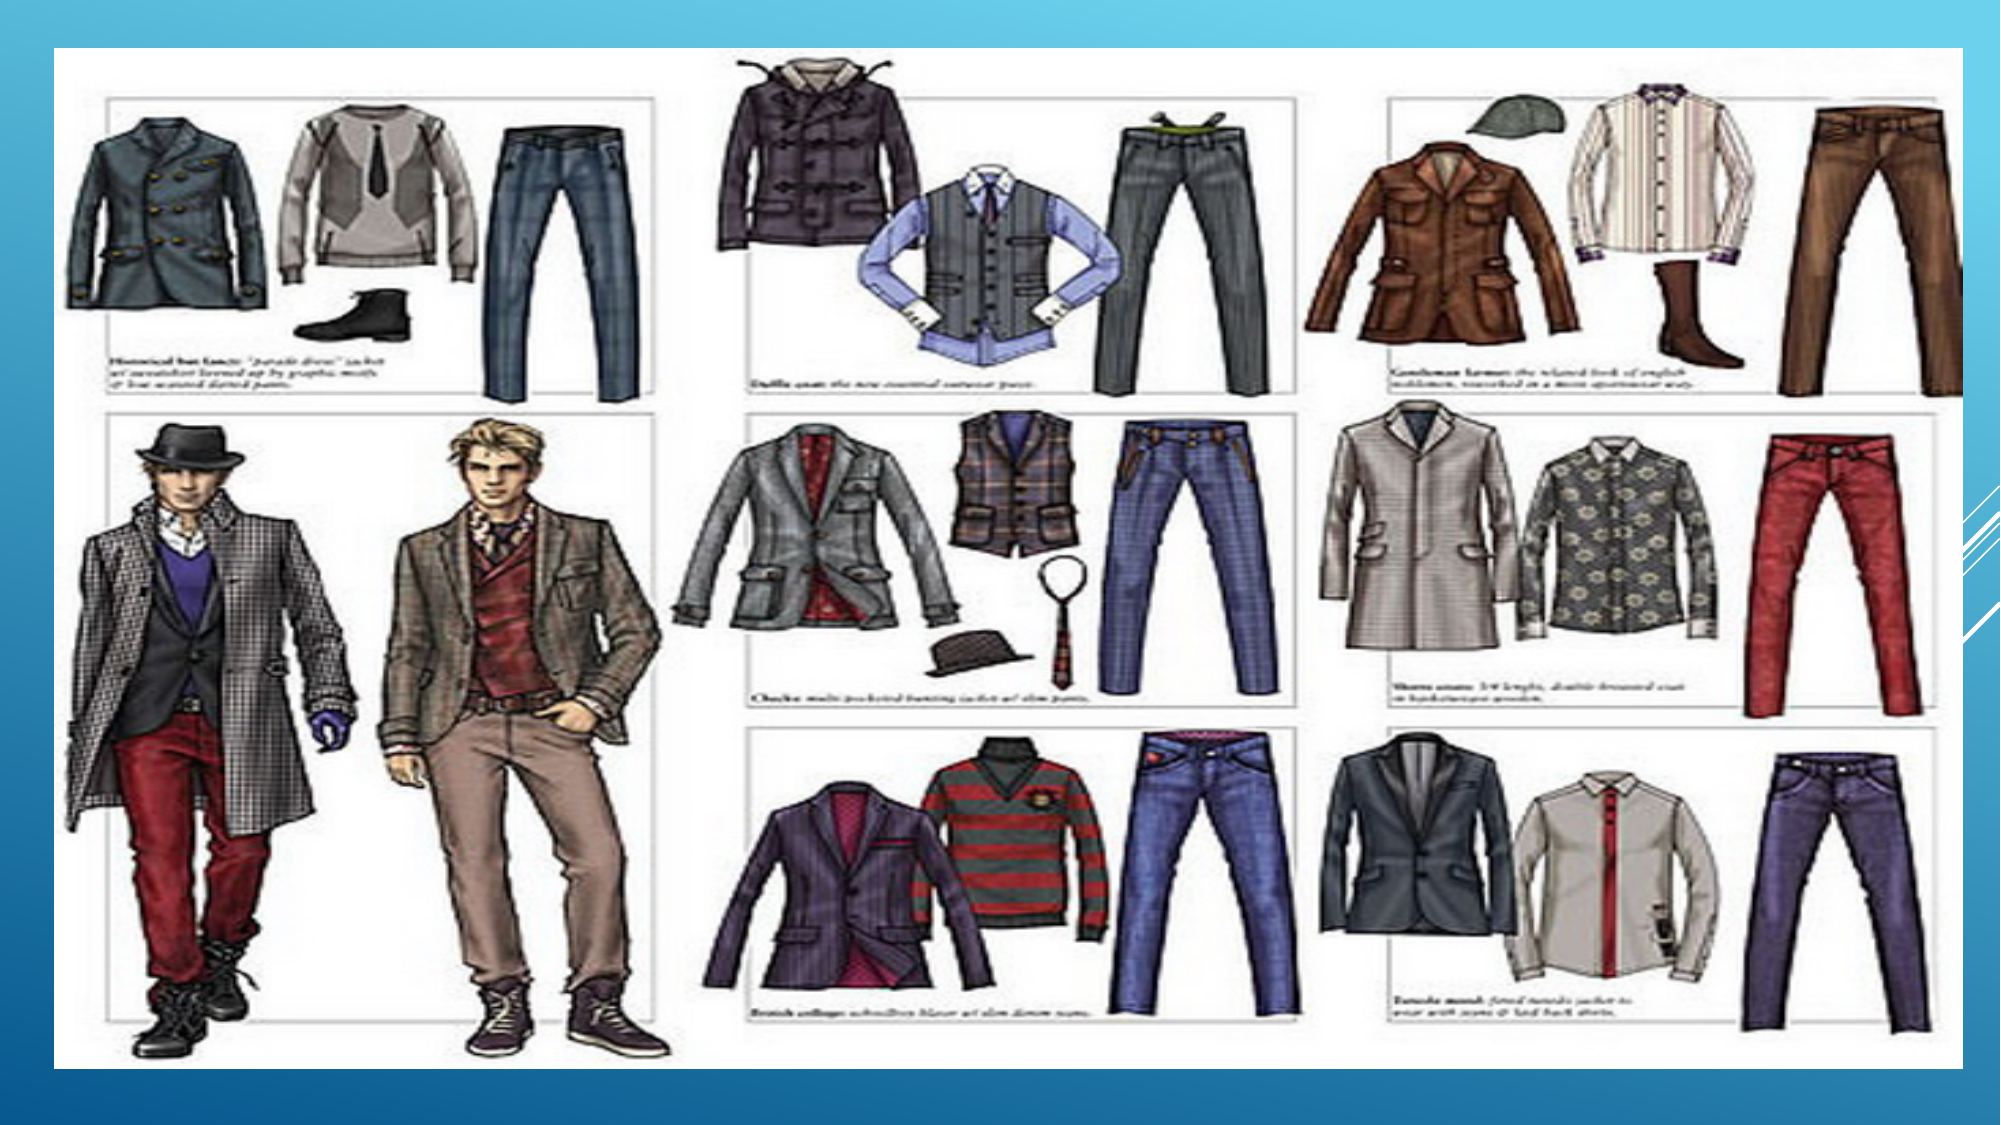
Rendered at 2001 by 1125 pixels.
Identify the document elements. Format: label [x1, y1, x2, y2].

list [53, 47, 1963, 1070]
